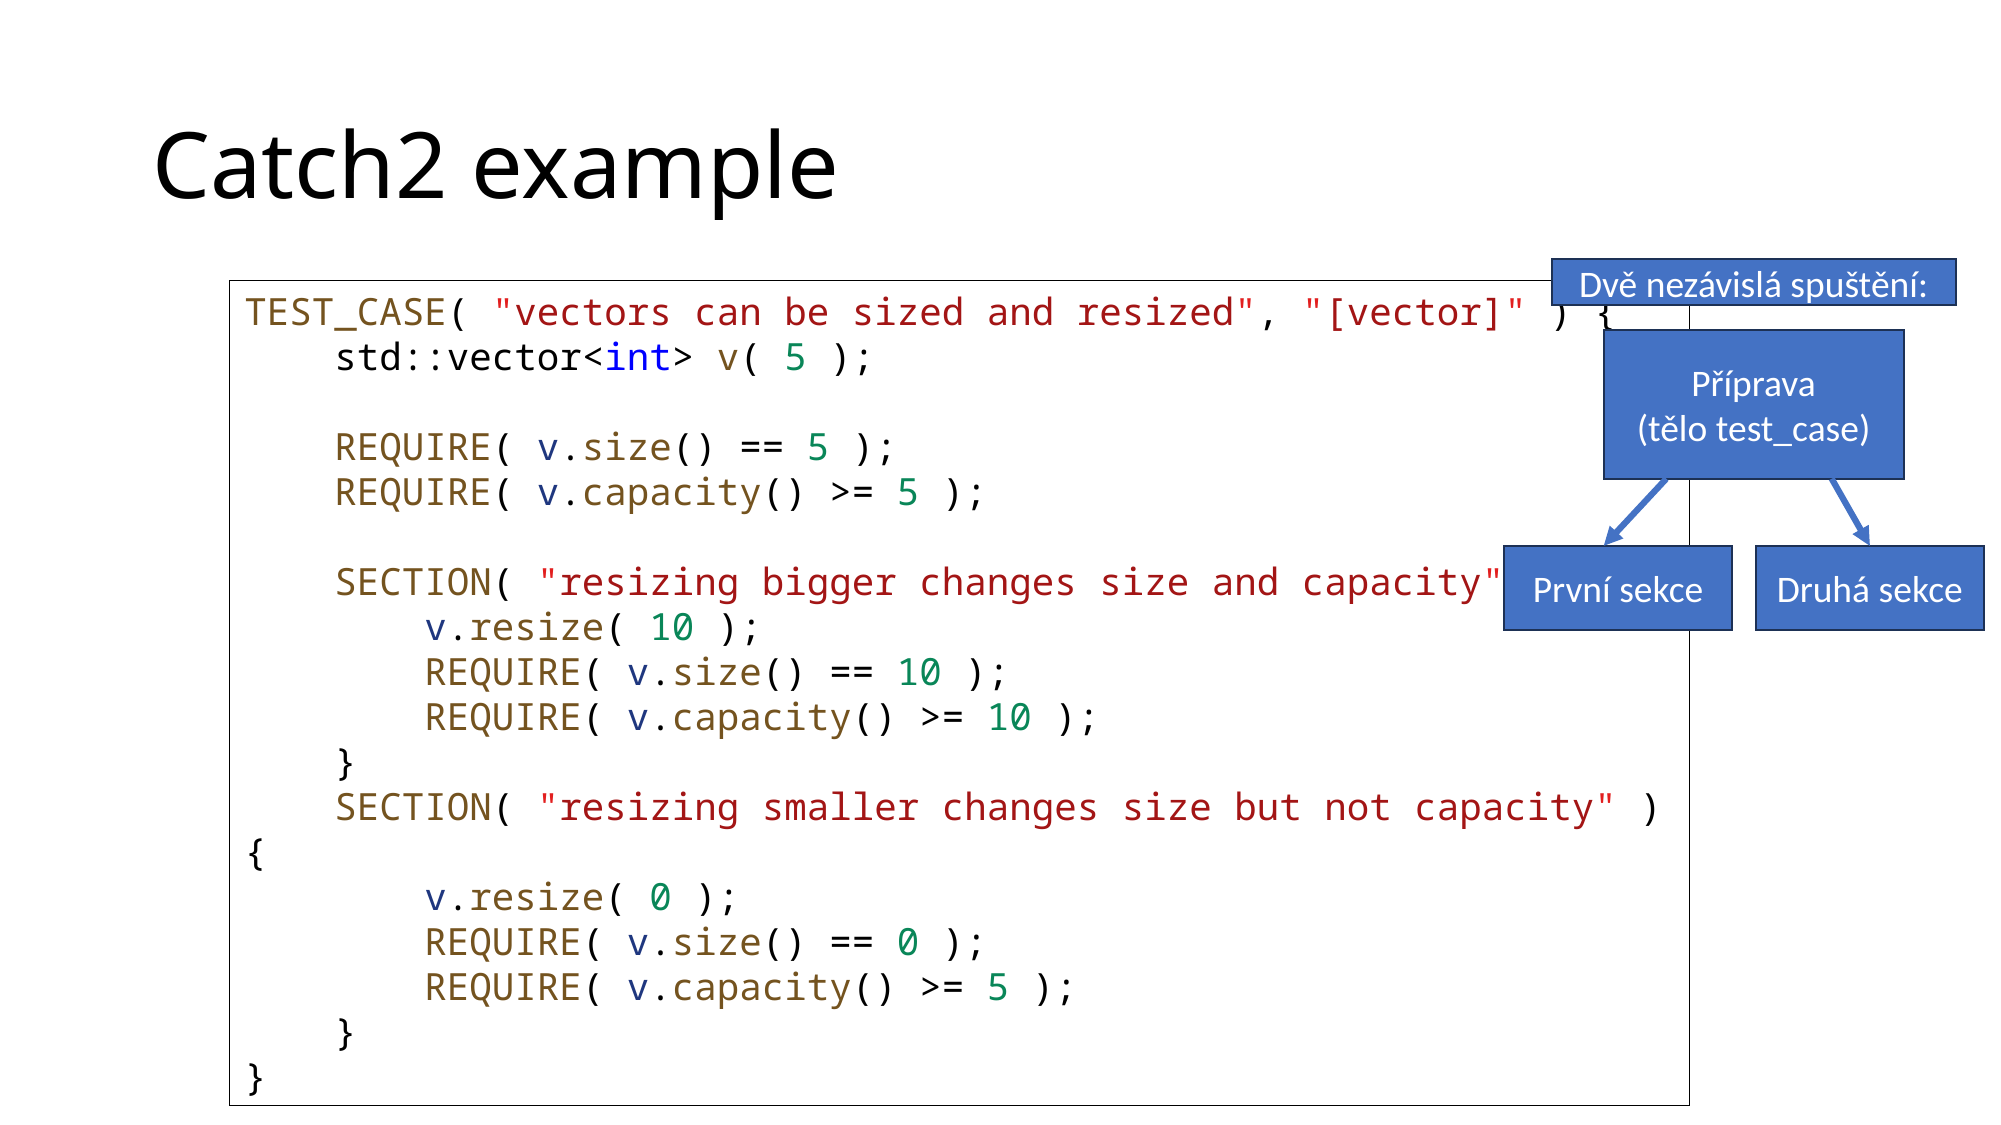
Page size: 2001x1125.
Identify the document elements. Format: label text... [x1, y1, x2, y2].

title Catch2 example [137, 59, 1863, 278]
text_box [1603, 478, 1667, 546]
text_box Příprava (tělo test_case) [1603, 329, 1905, 480]
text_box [1831, 478, 1870, 546]
text_box První sekce [1503, 545, 1733, 631]
text_box Druhá sekce [1755, 545, 1985, 631]
text_box TEST_CASE( "vectors can be sized and resized", "[vector]" ) { std::vector<int> v( 5 ); REQUIRE( v.size() == 5 ); REQUIRE( v.capacity() >= 5 ); SECTION( "resizing bigger changes size and capacity" ) { v.resize( 10 ); REQUIRE( v.size() == 10 ); REQUIRE( v.capacity() >= 10 ); } SECTION( "resizing smaller changes size but not capacity" ) { v.resize( 0 ); REQUIRE( v.size() == 0 ); REQUIRE( v.capacity() >= 5 ); } } [229, 280, 1690, 1106]
text_box Dvě nezávislá spuštění: [1551, 258, 1957, 306]
